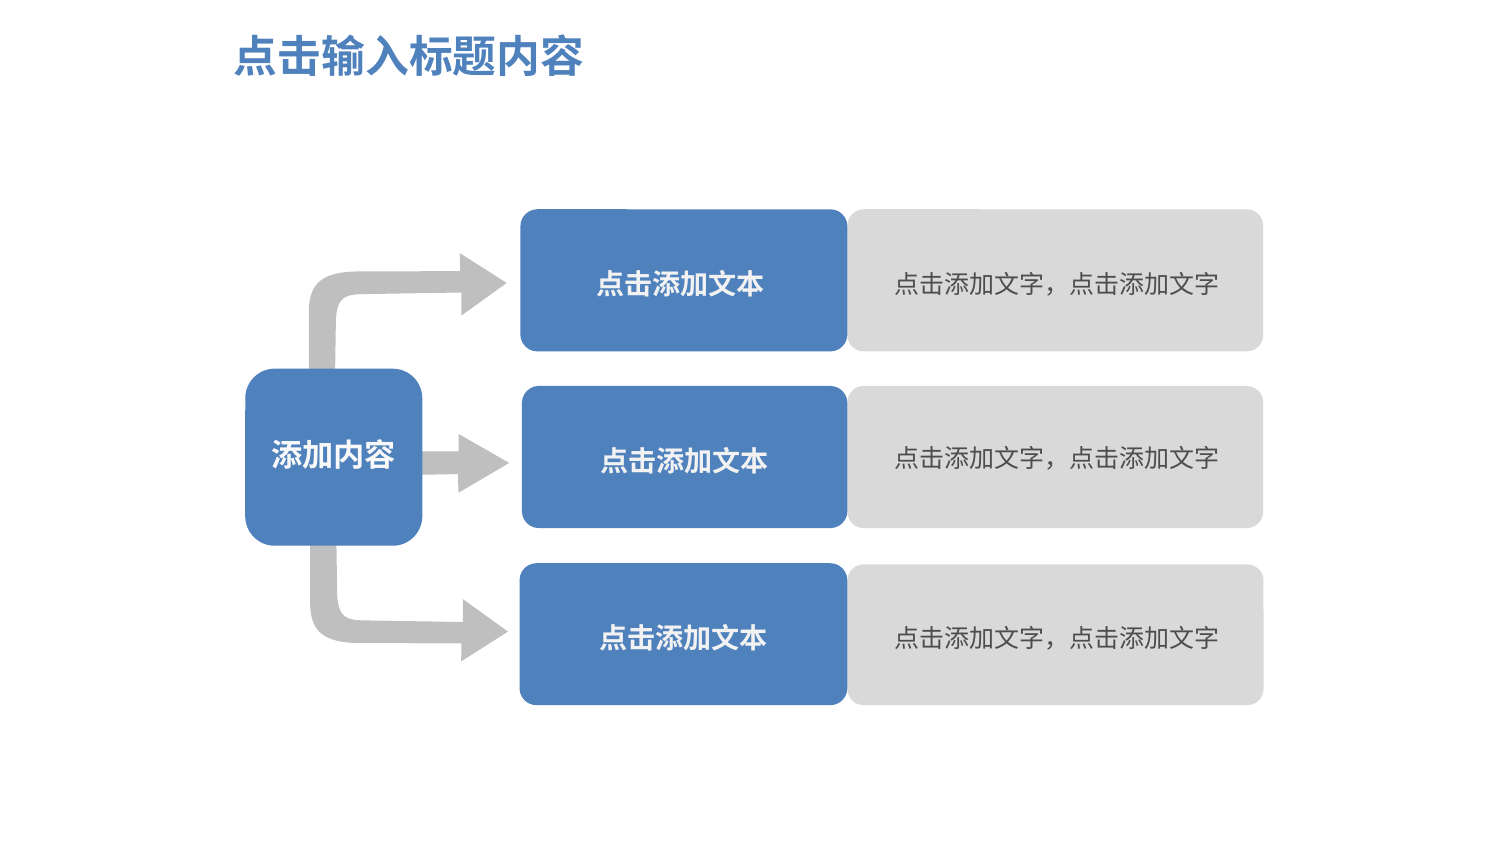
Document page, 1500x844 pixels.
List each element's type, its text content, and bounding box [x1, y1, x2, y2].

text_box 点击添加文本 [521, 385, 848, 529]
text_box [310, 546, 508, 662]
text_box [423, 433, 510, 493]
text_box 点击输入标题内容 [206, 21, 612, 89]
text_box 点击添加文字，点击添加文字 [847, 564, 1264, 706]
text_box 点击添加文本 [519, 563, 848, 706]
text_box [308, 253, 507, 368]
text_box 添加内容 [245, 368, 423, 546]
text_box 点击添加文字，点击添加文字 [847, 209, 1264, 352]
text_box 点击添加文字，点击添加文字 [847, 385, 1264, 529]
text_box 点击添加文本 [520, 209, 848, 352]
